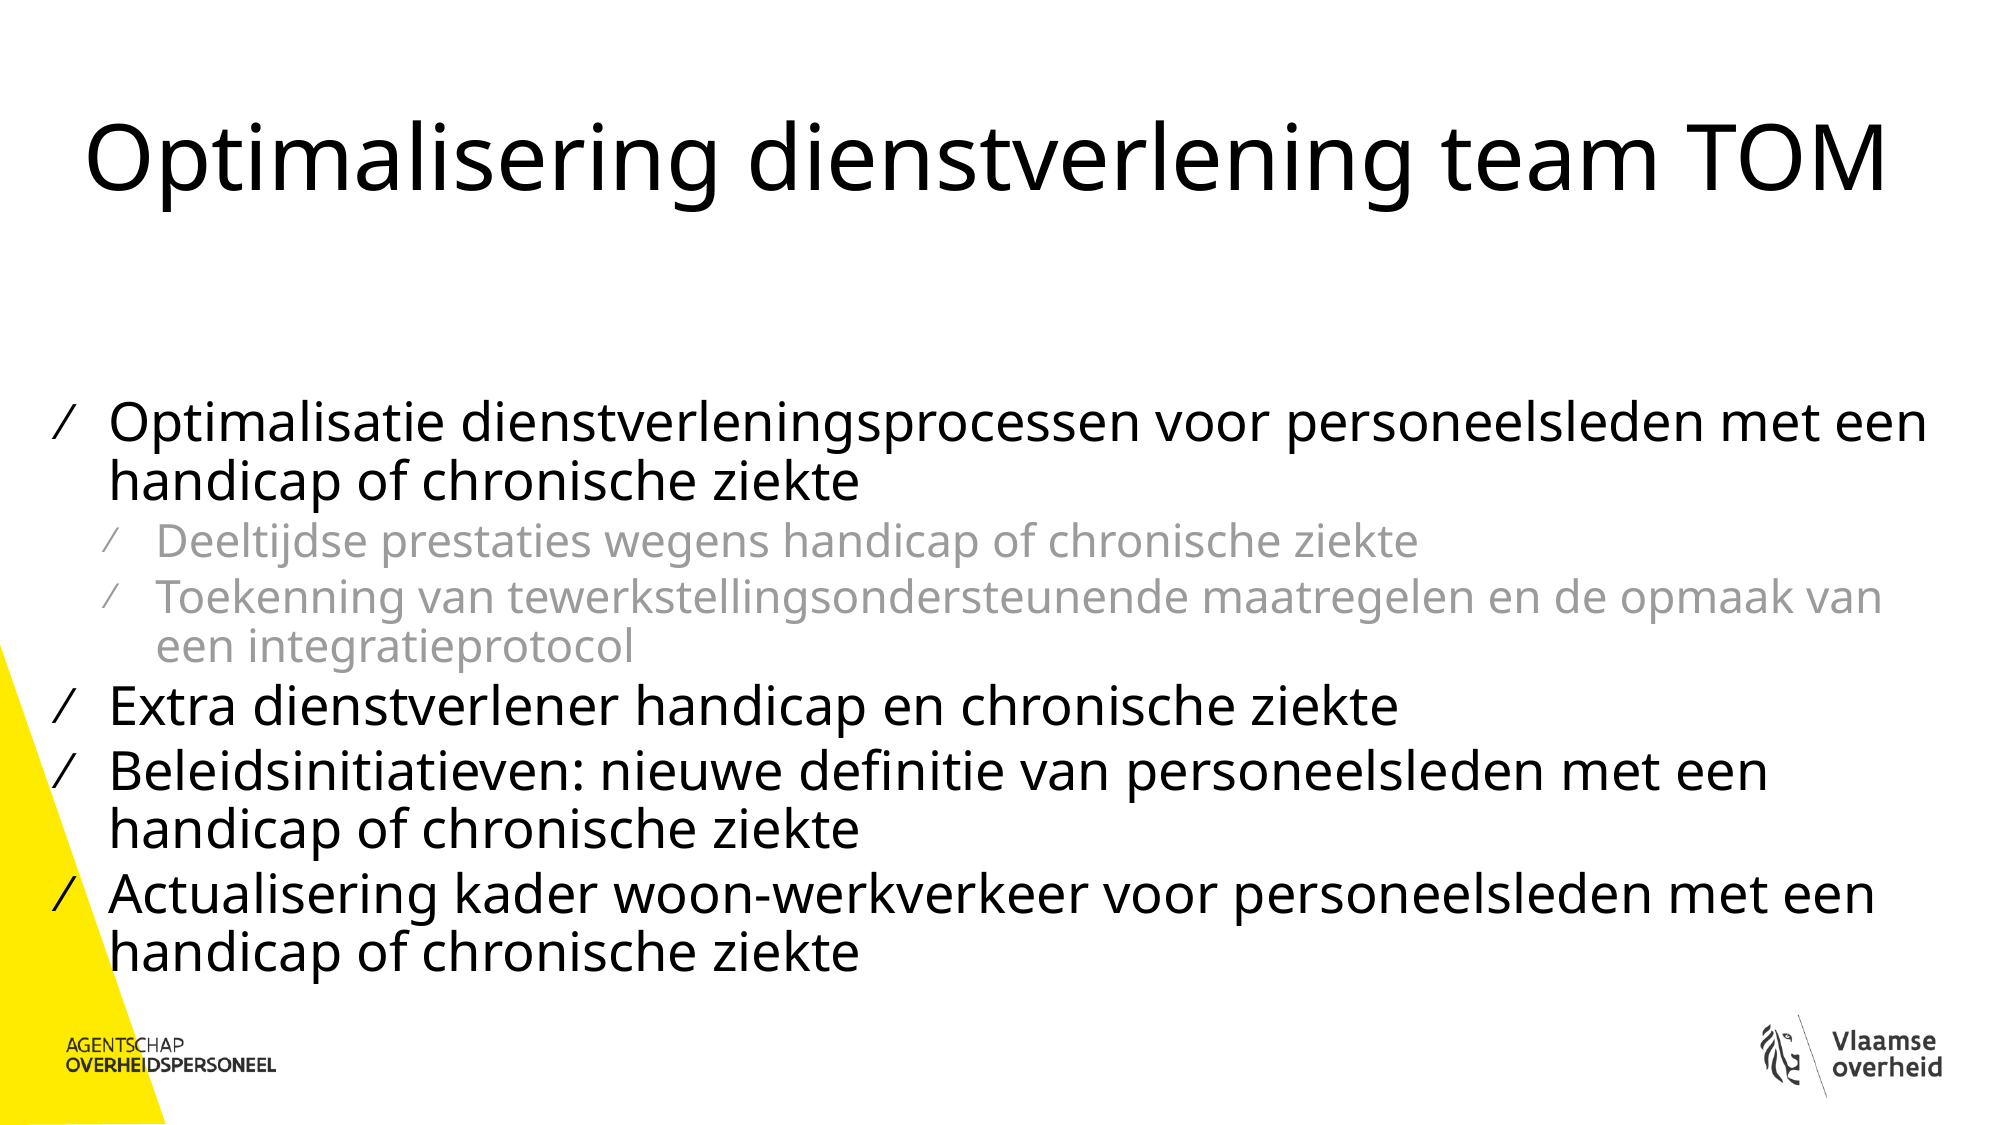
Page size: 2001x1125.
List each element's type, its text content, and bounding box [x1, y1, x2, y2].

picture [1751, 1008, 1949, 1103]
picture [60, 1068, 276, 1077]
list Optimalisatie dienstverleningsprocessen voor personeelsleden met een handicap of chronische ziekte Deeltijdse prestaties wegens handicap of chronische ziekte Toekenning van tewerkstellingsondersteunende maatregelen en de opmaak van een integratieprotocol Extra dienstverlener handicap en chronische ziekte Beleidsinitiatieven: nieuwe definitie van personeelsleden met een handicap of chronische ziekte Actualisering kader woon-werkverkeer voor personeelsleden met een handicap of chronische ziekte [60, 318, 1940, 1068]
title Optimalisering dienstverlening team TOM [60, 69, 1940, 270]
